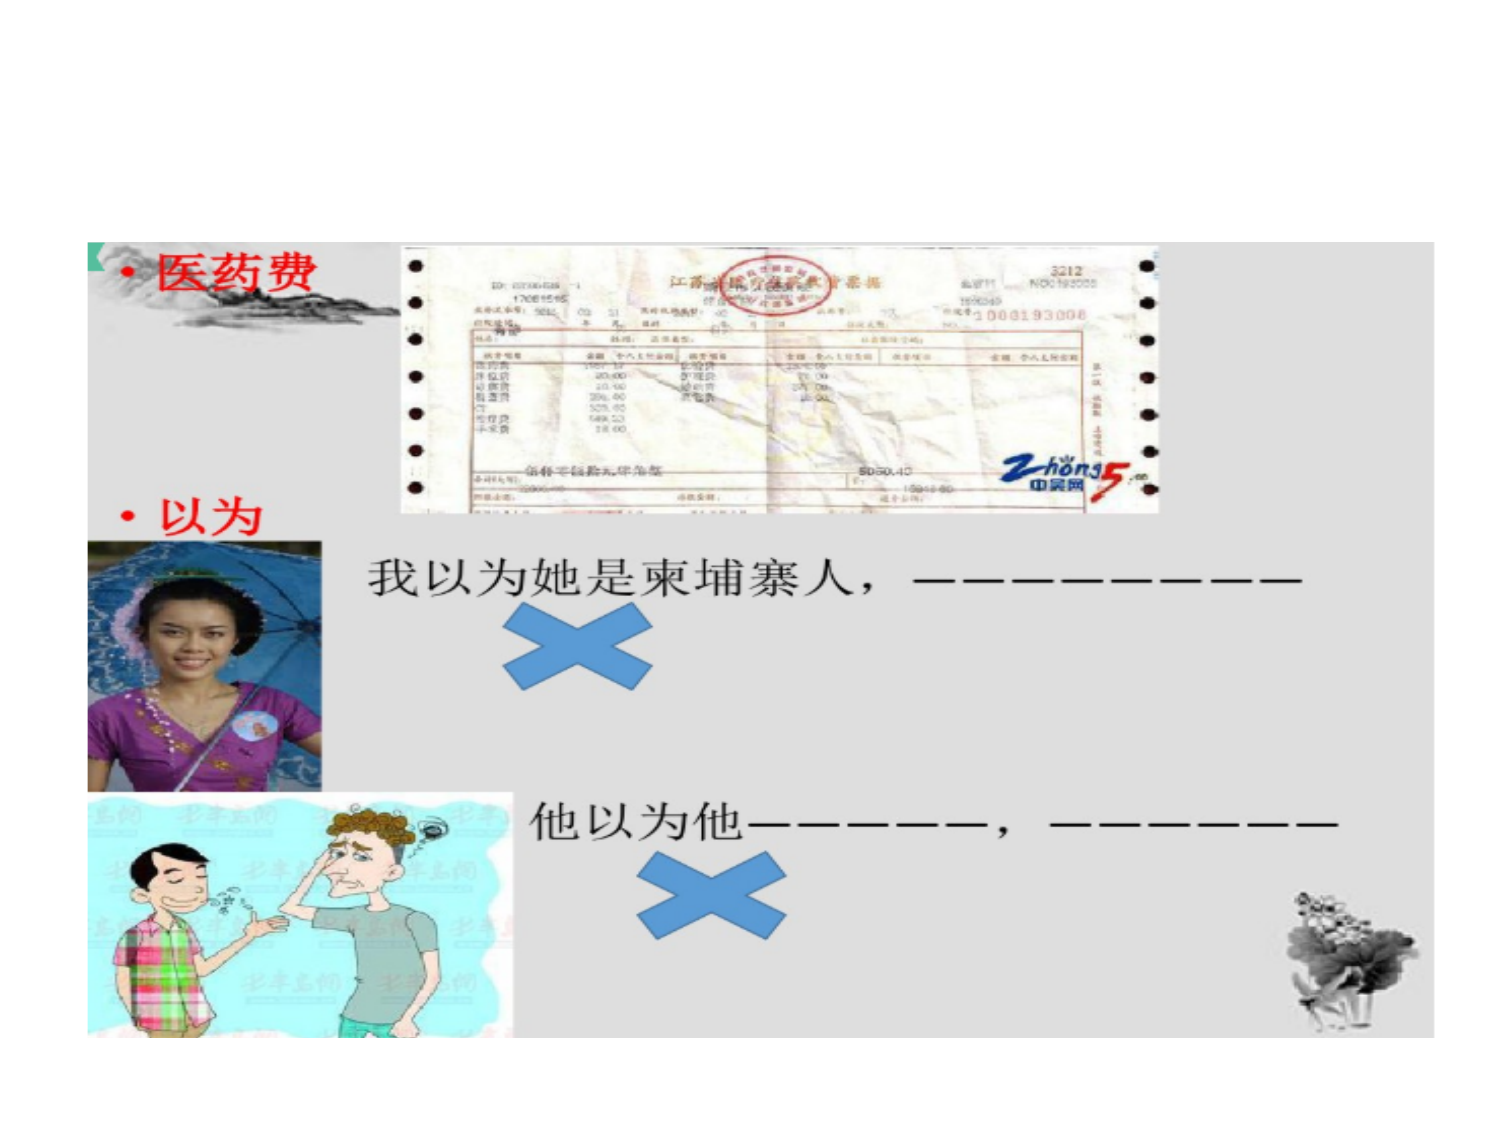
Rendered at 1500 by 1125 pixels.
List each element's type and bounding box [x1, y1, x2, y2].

list [87, 241, 1438, 1038]
